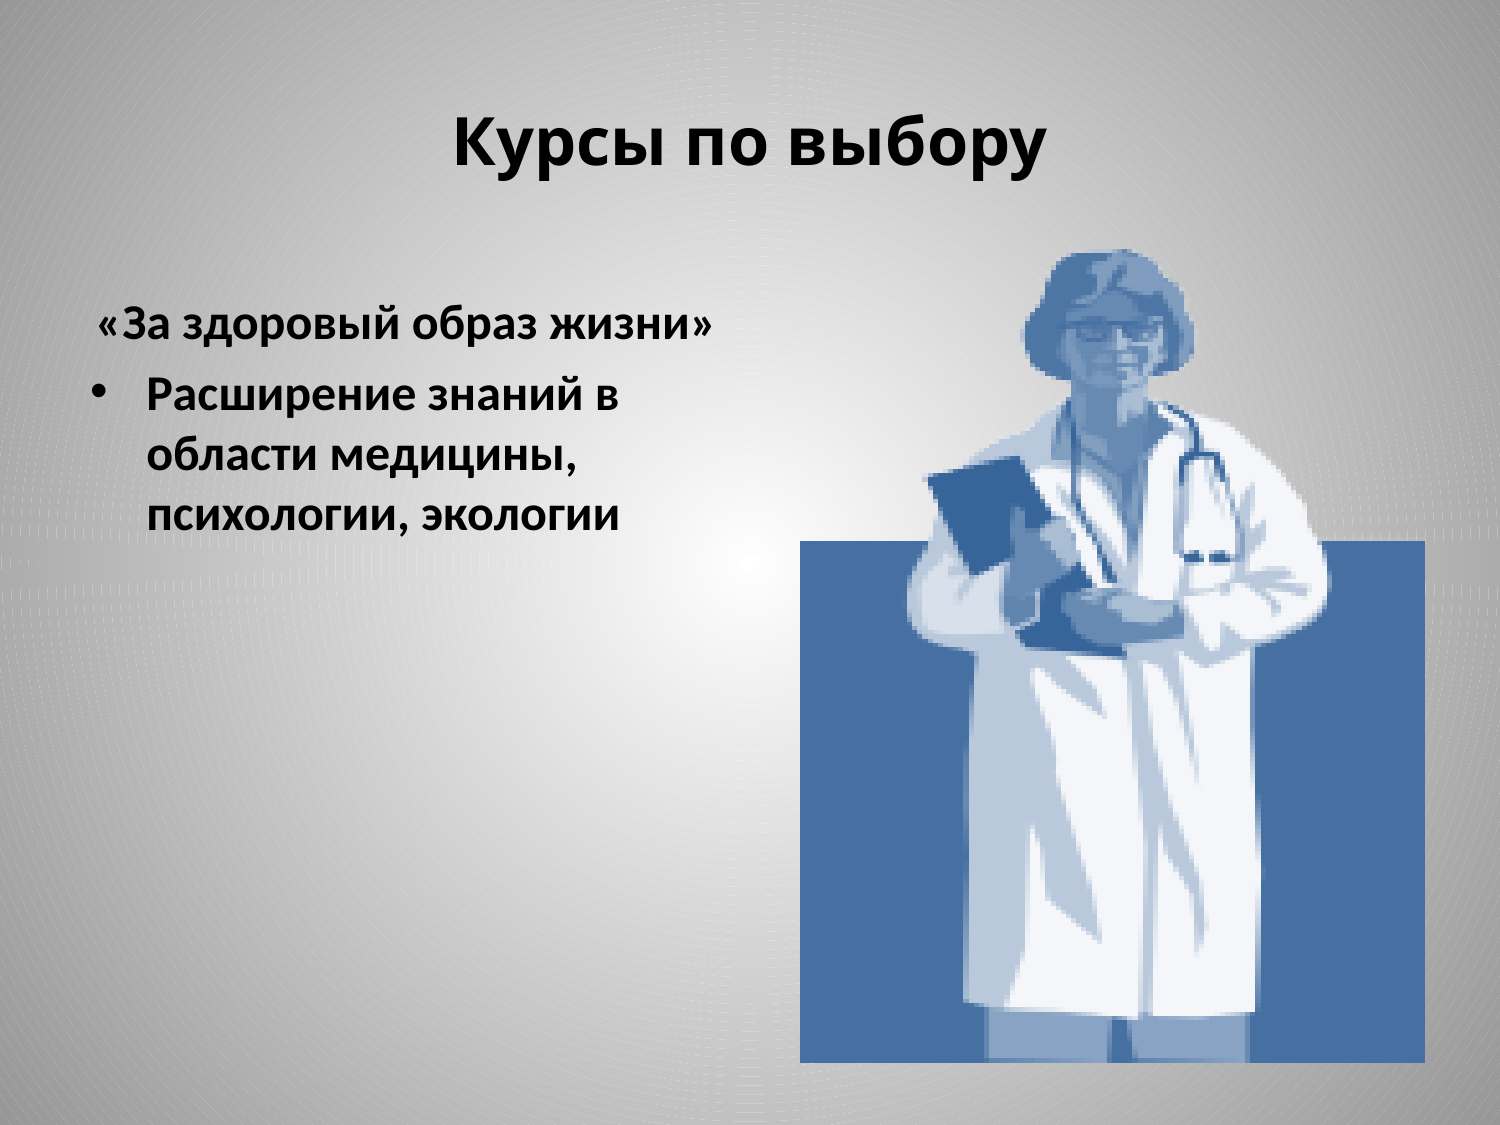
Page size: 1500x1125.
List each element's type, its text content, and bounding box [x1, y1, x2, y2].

list «За здоровый образ жизни» Расширение знаний в области медицины, психологии, экологии [75, 233, 738, 1063]
title Курсы по выбору [75, 45, 1425, 233]
picture [799, 249, 1426, 1063]
